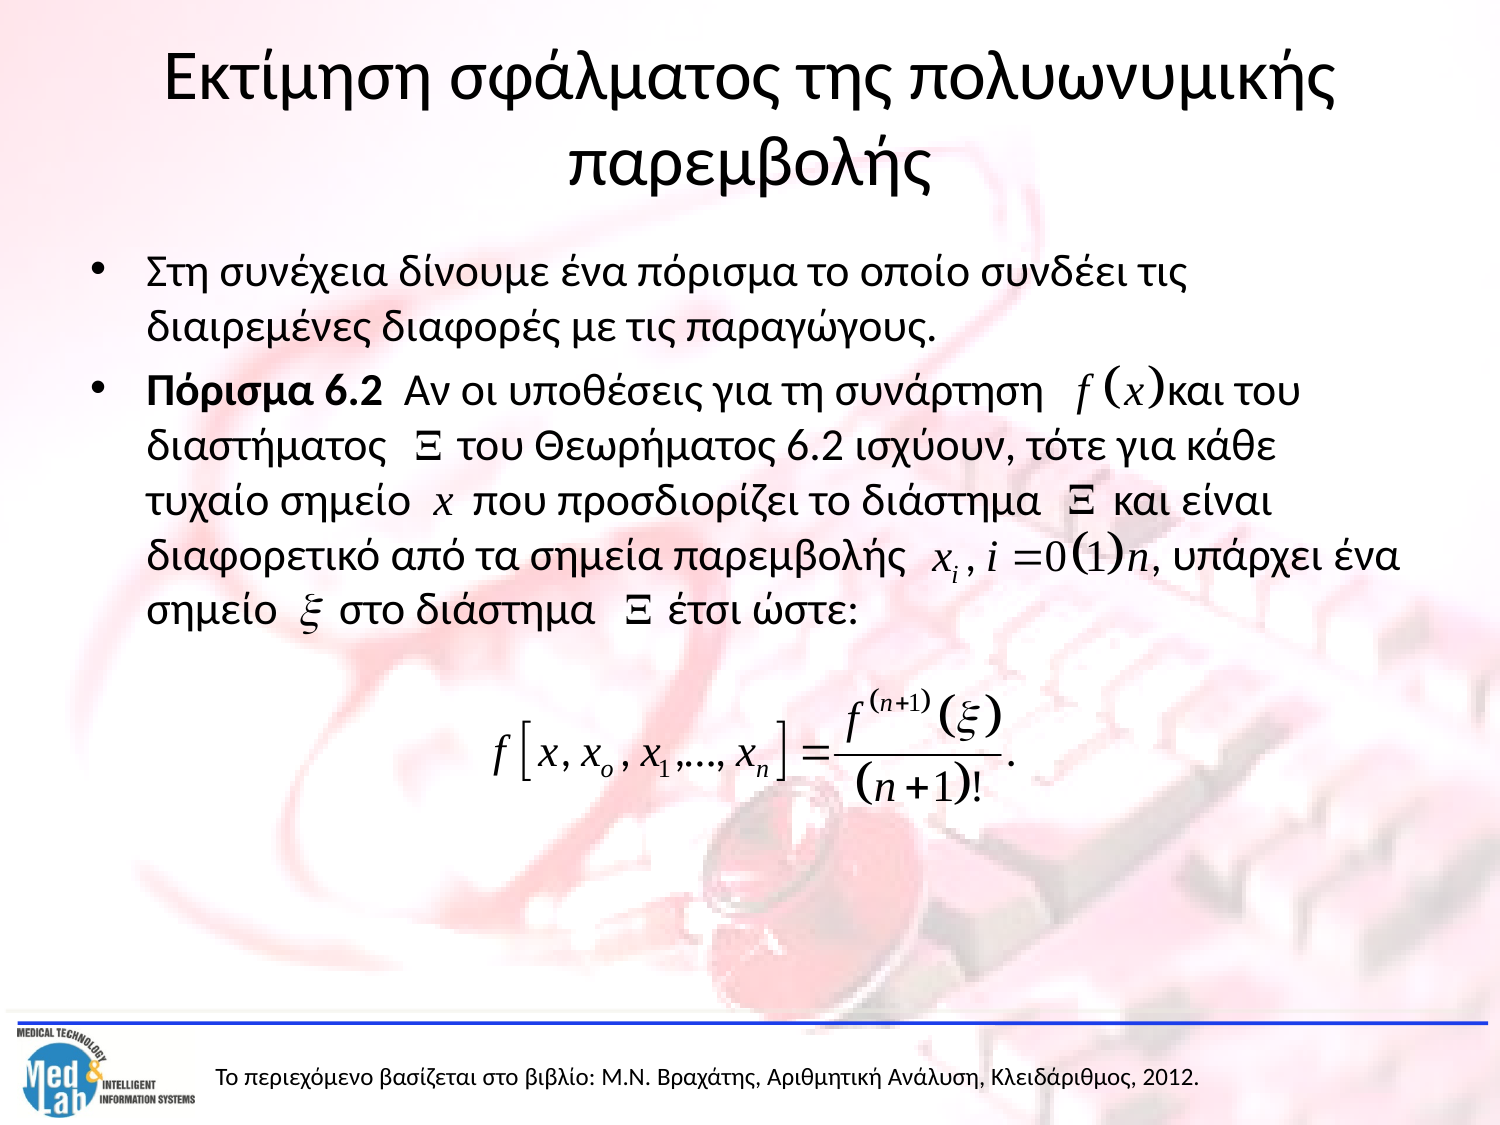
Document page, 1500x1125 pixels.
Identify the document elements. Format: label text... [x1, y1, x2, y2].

picture [17, 1028, 195, 1118]
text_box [1061, 476, 1107, 521]
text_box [424, 484, 463, 527]
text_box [1060, 356, 1170, 433]
title Εκτίμηση σφάλματος της πολυωνυμικής παρεμβολής [75, 20, 1425, 208]
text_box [292, 584, 331, 646]
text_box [617, 586, 664, 632]
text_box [477, 679, 1023, 827]
list Στη συνέχεια δίνουμε ένα πόρισμα το οποίο συνδέει τις διαιρεμένες διαφορές με τις παραγώγους. Πόρισμα 6.2 Αν οι υποθέσεις για τη συνάρτηση και του διαστήματος του Θεωρήματος 6.2 ισχύουν, τότε για κάθε τυχαίο σημείο που προσδιορίζει το διάστημα και είναι διαφορετικό από τα σημεία παρεμβολής υπάρχει ένα σημείο στο διάστημα έτσι ώστε: [75, 233, 1425, 1012]
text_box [408, 422, 454, 468]
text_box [923, 522, 1168, 598]
